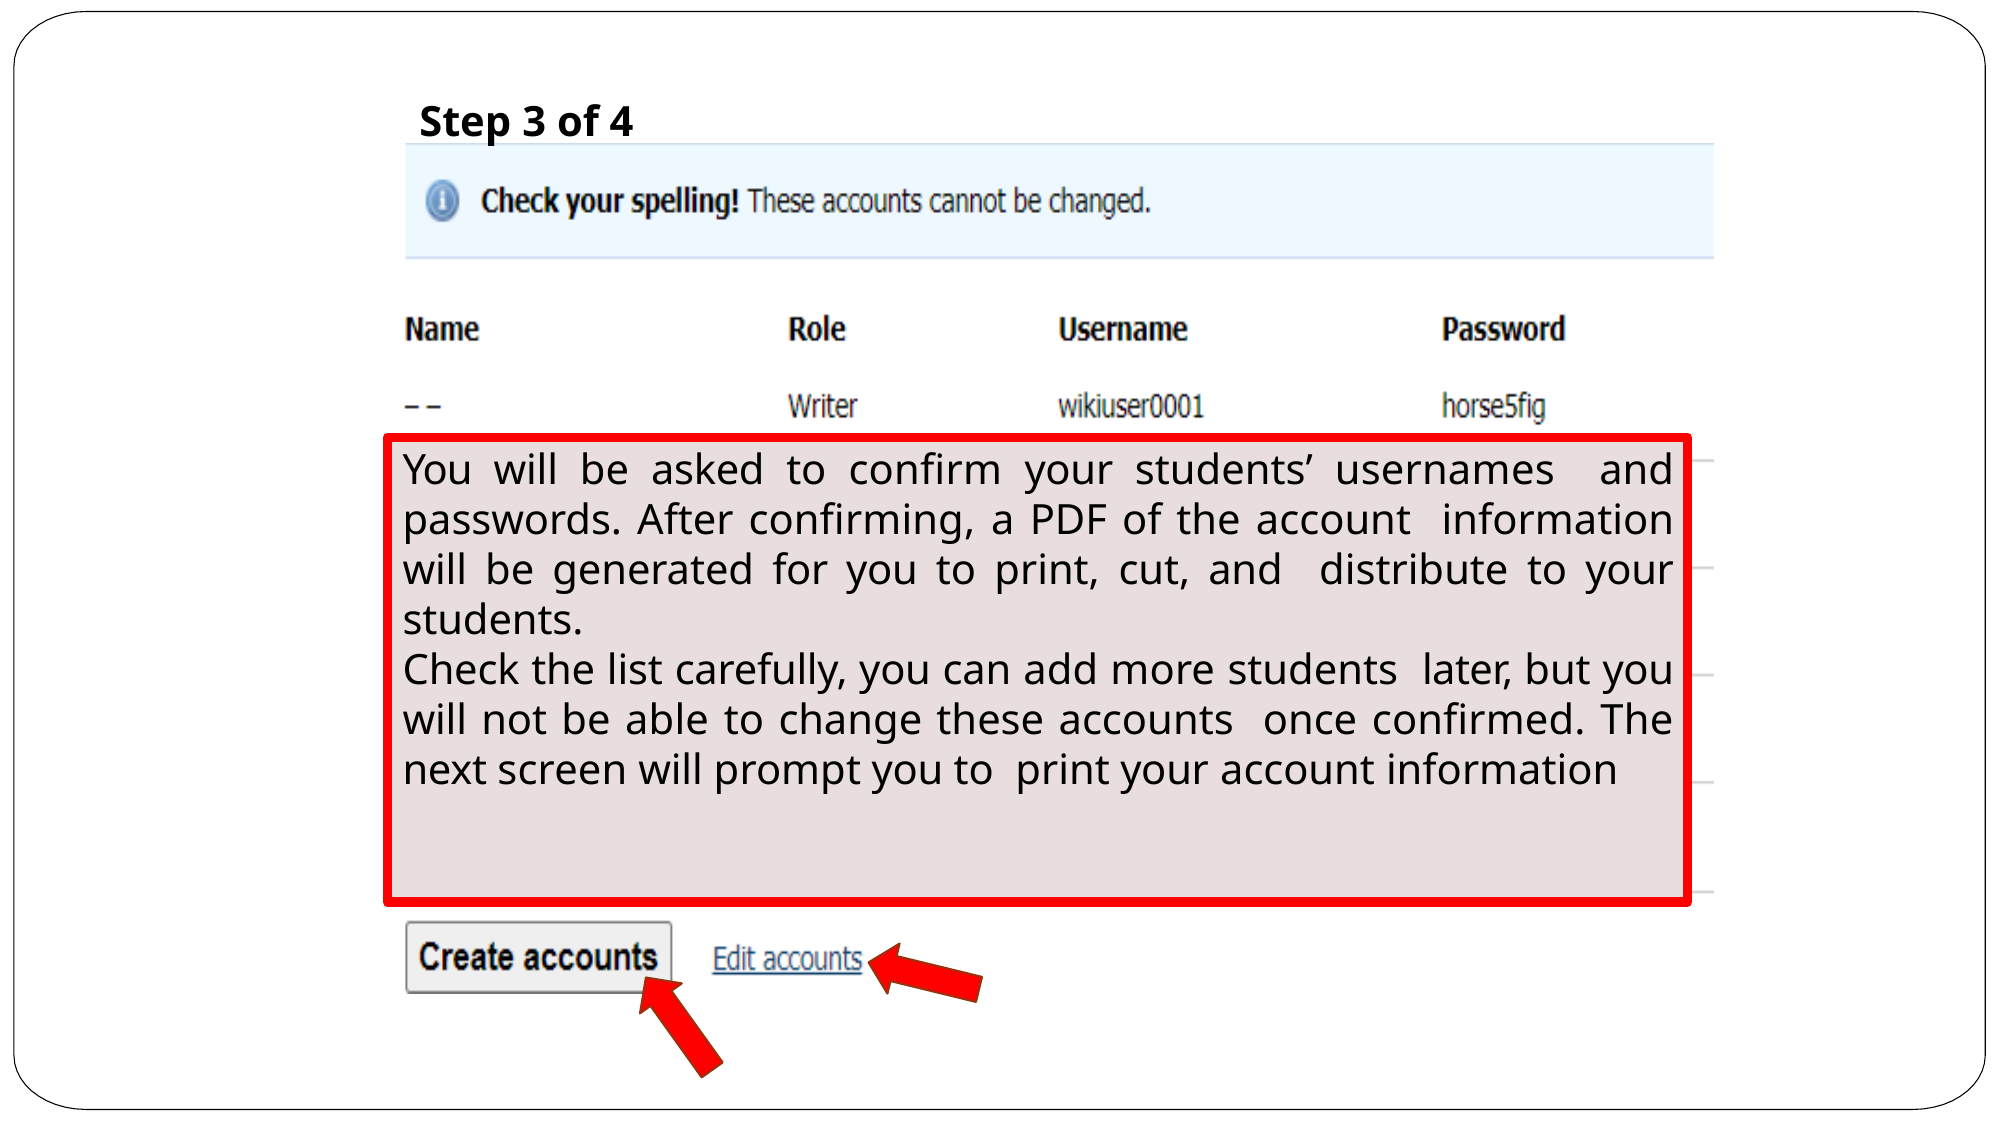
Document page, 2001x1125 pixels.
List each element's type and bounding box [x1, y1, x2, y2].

text_box [259, 10, 1740, 1111]
